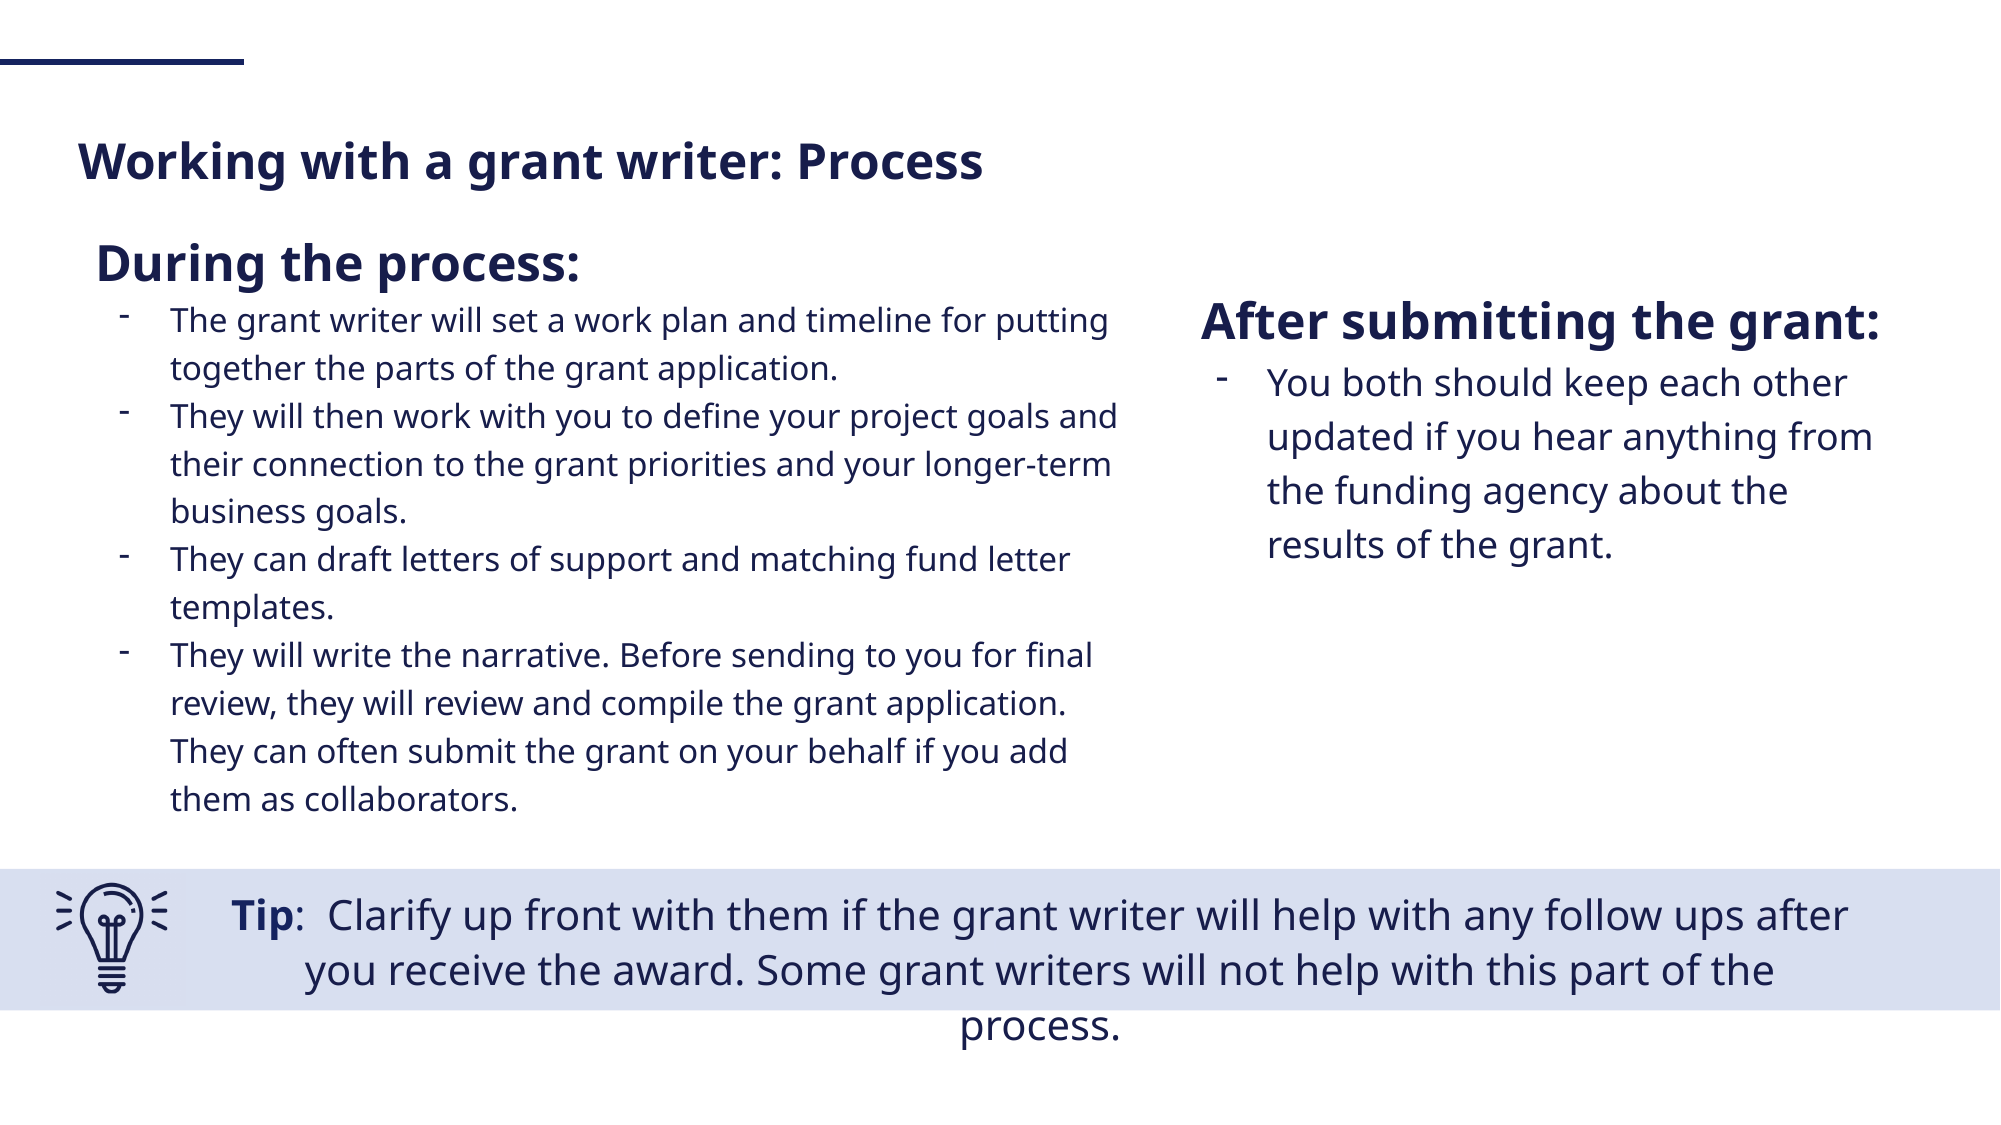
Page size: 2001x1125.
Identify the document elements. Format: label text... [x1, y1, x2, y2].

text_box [40, 873, 1855, 1006]
text_box c [0, 868, 2000, 1011]
text_box After submitting the grant: You both should keep each other updated if you hear anything from the funding agency about the results of the grant. [1177, 270, 1905, 574]
title Working with a grant writer: Process [63, 98, 1772, 198]
text_box During the process: The grant writer will set a work plan and timeline for putting together the parts of the grant application. They will then work with you to define your project goals and their connection to the grant priorities and your longer-term business goals. They can draft letters of support and matching fund letter templates. They will write the narrative. Before sending to you for final review, they will review and compile the grant application. They can often submit the grant on your behalf if you add them as collaborators. [94, 219, 1122, 818]
